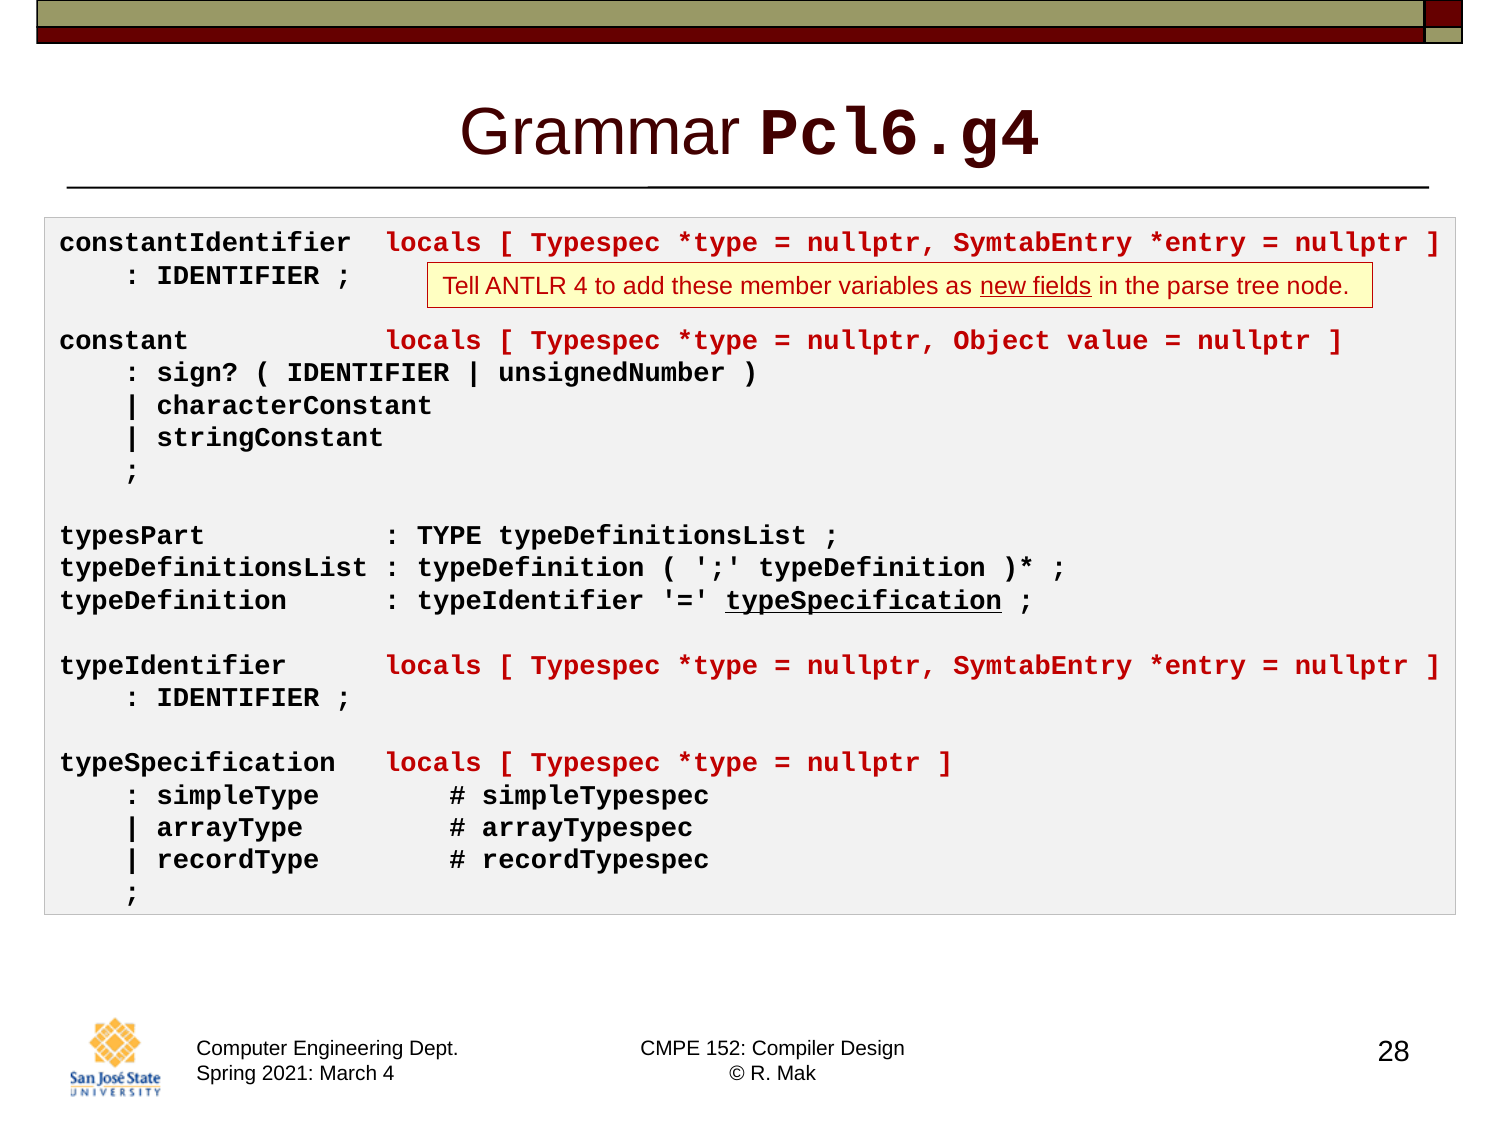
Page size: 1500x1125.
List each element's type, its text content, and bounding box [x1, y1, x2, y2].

text_box constantIdentifier locals [ Typespec *type = nullptr, SymtabEntry *entry = nullptr ] : IDENTIFIER ; constant locals [ Typespec *type = nullptr, Object value = nullptr ] : sign? ( IDENTIFIER | unsignedNumber ) | characterConstant | stringConstant ; typesPart : TYPE typeDefinitionsList ; typeDefinitionsList : typeDefinition ( ';' typeDefinition )* ; typeDefinition : typeIdentifier '=' typeSpecification ; typeIdentifier locals [ Typespec *type = nullptr, SymtabEntry *entry = nullptr ] : IDENTIFIER ; typeSpecification locals [ Typespec *type = nullptr ] : simpleType # simpleTypespec | arrayType # arrayTypespec | recordType # recordTypespec ; [44, 217, 1456, 915]
picture [60, 1012, 166, 1112]
title Grammar Pcl6.g4 [75, 67, 1425, 175]
slide_number 28 [1320, 1025, 1425, 1100]
text_box Tell ANTLR 4 to add these member variables as new fields in the parse tree node. [427, 262, 1373, 308]
